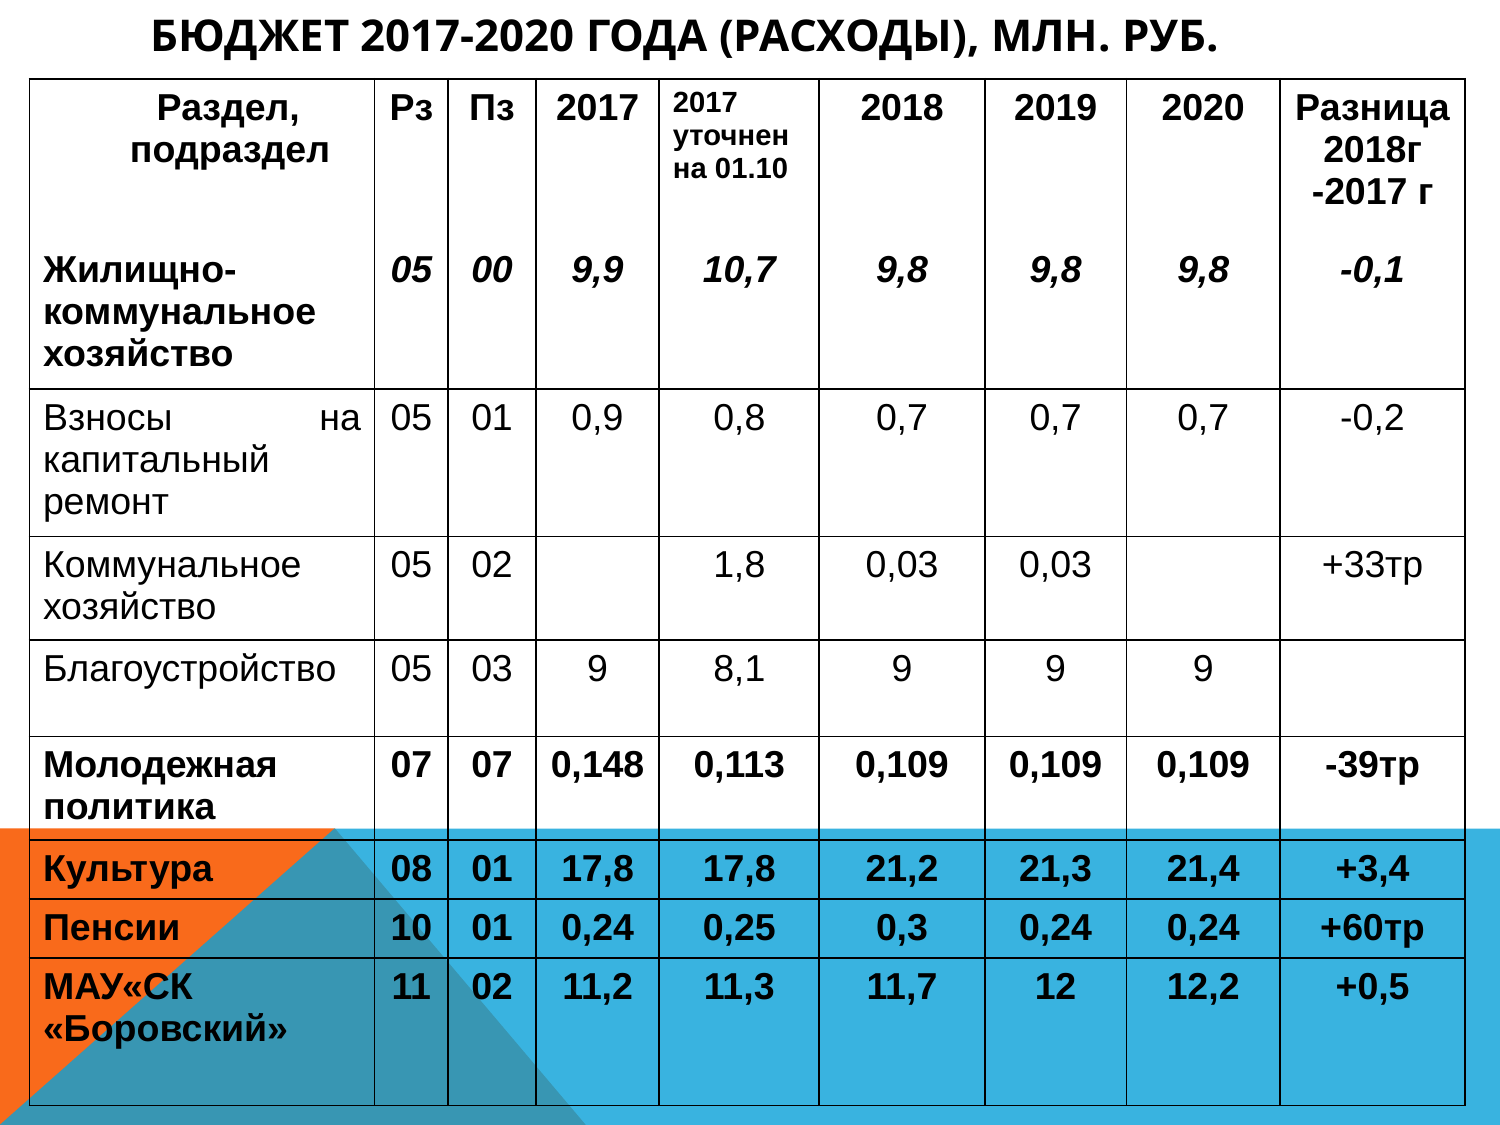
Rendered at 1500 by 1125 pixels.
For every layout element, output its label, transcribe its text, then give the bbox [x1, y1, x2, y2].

title Бюджет 2017-2020 года (расходы), млн. руб. [135, 0, 1486, 69]
table_cell 08 [375, 841, 447, 898]
table_cell 05 [375, 241, 447, 388]
table_cell МАУ«СК «Боровский» [30, 959, 374, 1105]
table_header 2020 [1127, 80, 1279, 241]
table_cell [1127, 537, 1279, 639]
table_cell 12 [986, 959, 1126, 1105]
table_header Пз [449, 80, 535, 241]
table_cell 21,4 [1127, 841, 1279, 898]
table_cell Коммунальное хозяйство [30, 537, 374, 639]
table_cell [1281, 641, 1464, 736]
table_cell 0,03 [986, 537, 1126, 639]
table_cell 02 [449, 537, 535, 639]
table_cell +33тр [1281, 537, 1464, 639]
table_cell 05 [375, 537, 447, 639]
table_cell 9,8 [1127, 241, 1279, 388]
table_cell Пенсии [30, 900, 374, 957]
table_cell 9,9 [537, 241, 658, 388]
table_cell 0,3 [820, 900, 984, 957]
table_cell Благоустройство [30, 641, 374, 736]
table_header 2019 [986, 80, 1126, 241]
table_cell 11,3 [660, 959, 818, 1105]
table_cell 00 [449, 241, 535, 388]
table_header Разница 2018г -2017 г [1281, 80, 1464, 241]
table_header Раздел, подраздел [30, 80, 374, 241]
table_cell 21,3 [986, 841, 1126, 898]
table_cell 9 [986, 641, 1126, 736]
table_cell 0,148 [537, 737, 658, 839]
table_cell 9 [1127, 641, 1279, 736]
table_header Рз [375, 80, 447, 241]
table_cell 0,7 [820, 390, 984, 536]
table_cell 0,24 [1127, 900, 1279, 957]
table_header 2017 уточнен на 01.10 [660, 80, 818, 241]
table_cell 8,1 [660, 641, 818, 736]
table_cell 07 [449, 737, 535, 839]
table_cell 17,8 [537, 841, 658, 898]
table_cell -39тр [1281, 737, 1464, 839]
table_cell 9 [537, 641, 658, 736]
table_cell 0,109 [1127, 737, 1279, 839]
table_cell 0,113 [660, 737, 818, 839]
table_cell 05 [375, 641, 447, 736]
table_cell 12,2 [1127, 959, 1279, 1105]
table_cell 01 [449, 390, 535, 536]
table_cell 0,7 [986, 390, 1126, 536]
table_cell 9,8 [820, 241, 984, 388]
table_cell 0,24 [537, 900, 658, 957]
table_cell 11,7 [820, 959, 984, 1105]
table_cell +60тр [1281, 900, 1464, 957]
table_cell 10 [375, 900, 447, 957]
table_cell -0,1 [1281, 241, 1464, 388]
table_cell 9,8 [986, 241, 1126, 388]
table_cell 0,9 [537, 390, 658, 536]
table_cell +3,4 [1281, 841, 1464, 898]
table_cell [537, 537, 658, 639]
table_header 2017 [537, 80, 658, 241]
table_cell +0,5 [1281, 959, 1464, 1105]
table_cell 0,109 [986, 737, 1126, 839]
table_header 2018 [820, 80, 984, 241]
table_cell 0,109 [820, 737, 984, 839]
table_cell Жилищно-коммунальное хозяйство [30, 241, 374, 388]
table_cell 01 [449, 900, 535, 957]
table_cell 01 [449, 841, 535, 898]
table_cell Взносы на капитальный ремонт [30, 390, 374, 536]
table_cell 21,2 [820, 841, 984, 898]
table_cell -0,2 [1281, 390, 1464, 536]
table_cell 0,24 [986, 900, 1126, 957]
table_cell Молодежная политика [30, 737, 374, 839]
table_cell 05 [375, 390, 447, 536]
table_cell 11,2 [537, 959, 658, 1105]
table_cell 0,8 [660, 390, 818, 536]
table_cell 10,7 [660, 241, 818, 388]
table_cell 0,03 [820, 537, 984, 639]
table_cell 1,8 [660, 537, 818, 639]
table_cell 9 [820, 641, 984, 736]
table_cell 17,8 [660, 841, 818, 898]
table_cell 11 [375, 959, 447, 1105]
table_cell 0,7 [1127, 390, 1279, 536]
table_cell Культура [30, 841, 374, 898]
table_cell 03 [449, 641, 535, 736]
table_cell 07 [375, 737, 447, 839]
table_cell 02 [449, 959, 535, 1105]
table_cell 0,25 [660, 900, 818, 957]
